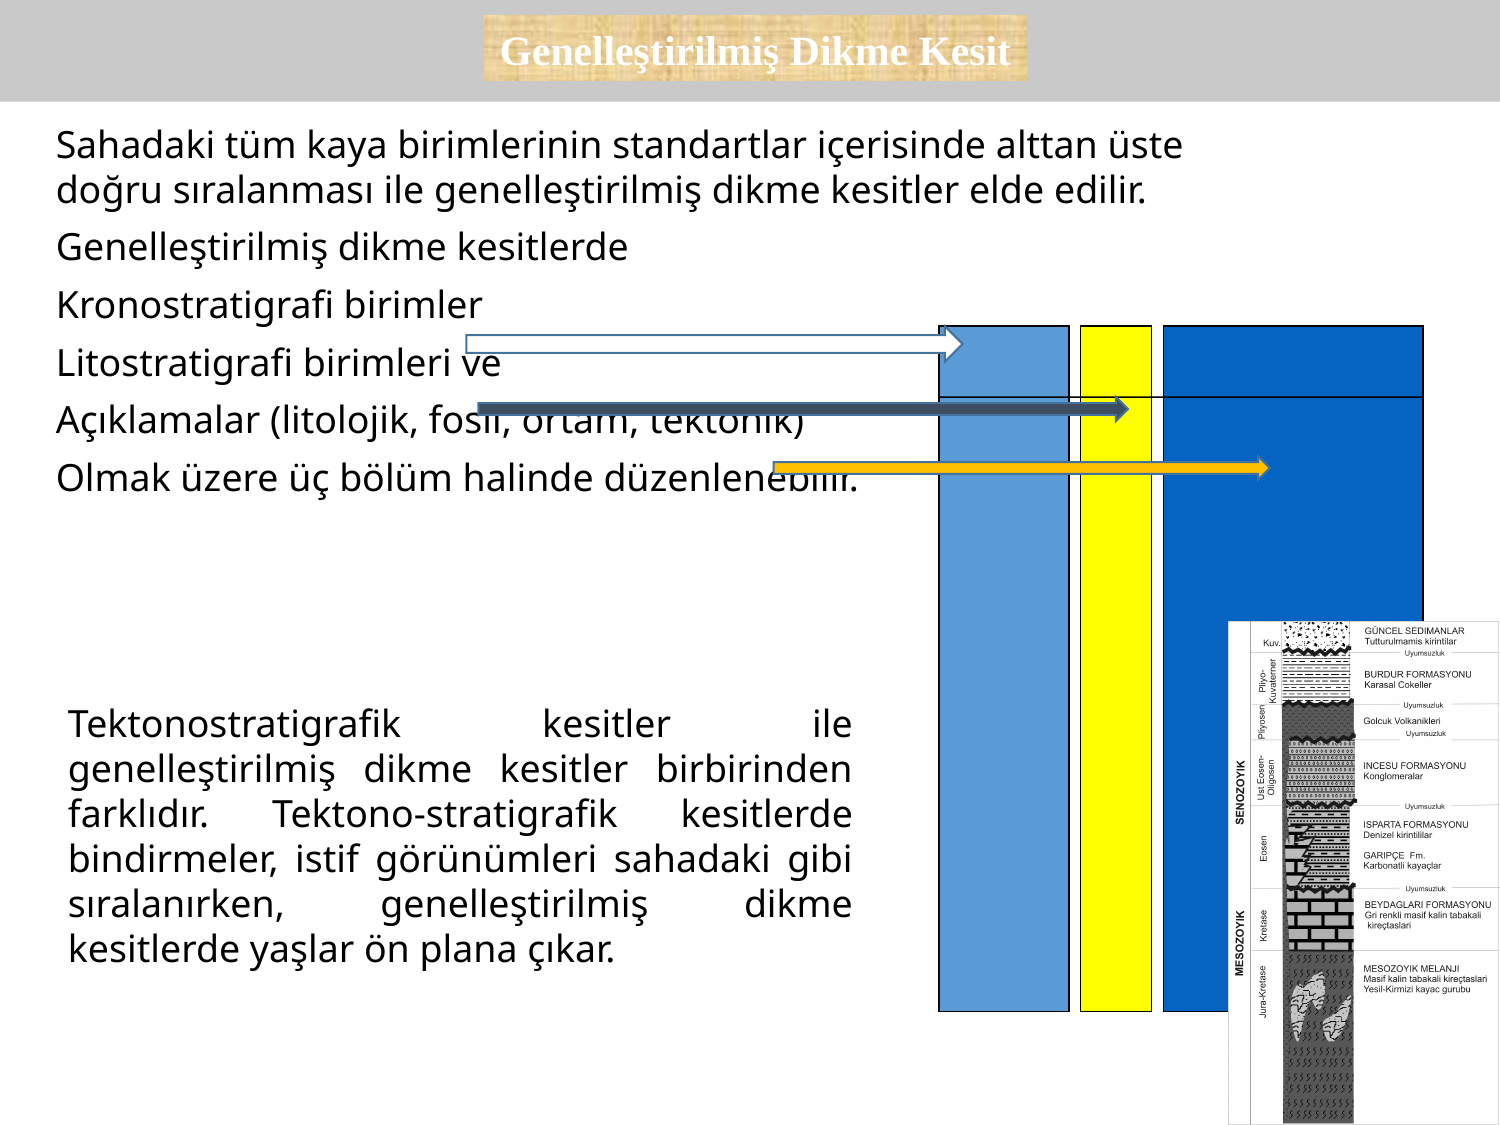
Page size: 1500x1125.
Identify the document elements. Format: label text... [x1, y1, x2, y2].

text_box [938, 326, 1069, 402]
text_box [1163, 398, 1424, 1012]
text_box [1163, 326, 1424, 397]
text_box [465, 323, 965, 365]
text_box [1080, 475, 1152, 1012]
text_box [0, 0, 1500, 102]
text_box [938, 416, 1069, 461]
text_box [1080, 326, 1152, 397]
text_box Tektonostratigrafik kesitler ile genelleştirilmiş dikme kesitler birbirinden farklıdır. Tektono-stratigrafik kesitlerde bindirmeler, istif görünümleri sahadaki gibi sıralanırken, genelleştirilmiş dikme kesitlerde yaşlar ön plana çıkar. [53, 692, 869, 978]
picture [1228, 621, 1500, 1125]
text_box [477, 394, 1130, 424]
text_box Sahadaki tüm kaya birimlerinin standartlar içerisinde alttan üste doğru sıralanması ile genelleştirilmiş dikme kesitler elde edilir. Genelleştirilmiş dikme kesitlerde Kronostratigrafi birimler Litostratigrafi birimleri ve Açıklamalar (litolojik, fosil, ortam, tektonik) Olmak üzere üç bölüm halinde düzenlenebilir. [41, 113, 1211, 621]
text_box [1080, 398, 1152, 461]
text_box [772, 453, 1272, 483]
text_box [938, 475, 1069, 1012]
text_box Genelleştirilmiş Dikme Kesit [483, 15, 1028, 81]
